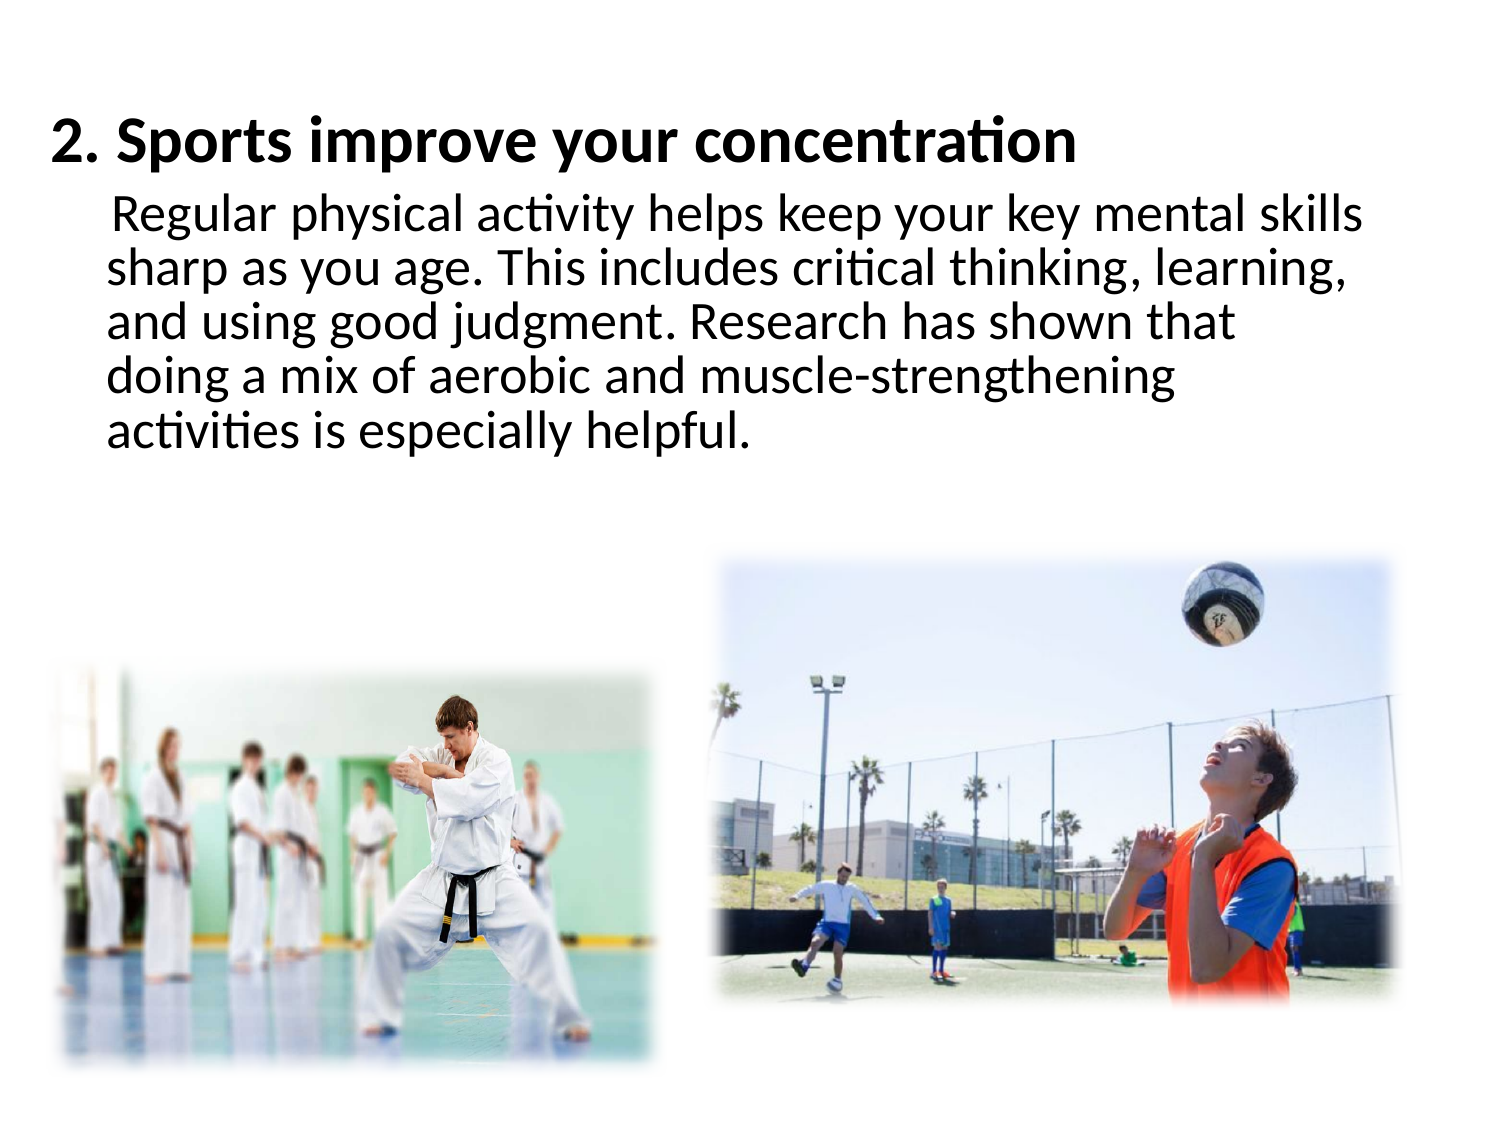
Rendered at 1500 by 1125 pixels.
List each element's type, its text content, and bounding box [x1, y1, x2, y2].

picture [702, 542, 1407, 1012]
text_box 2. Sports improve your concentration Regular physical activity helps keep your key mental skills sharp as you age. This includes critical thinking, learning, and using good judgment. Research has shown that doing a mix of aerobic and muscle-strengthening activities is especially helpful. [35, 105, 1386, 848]
picture [46, 655, 669, 1078]
